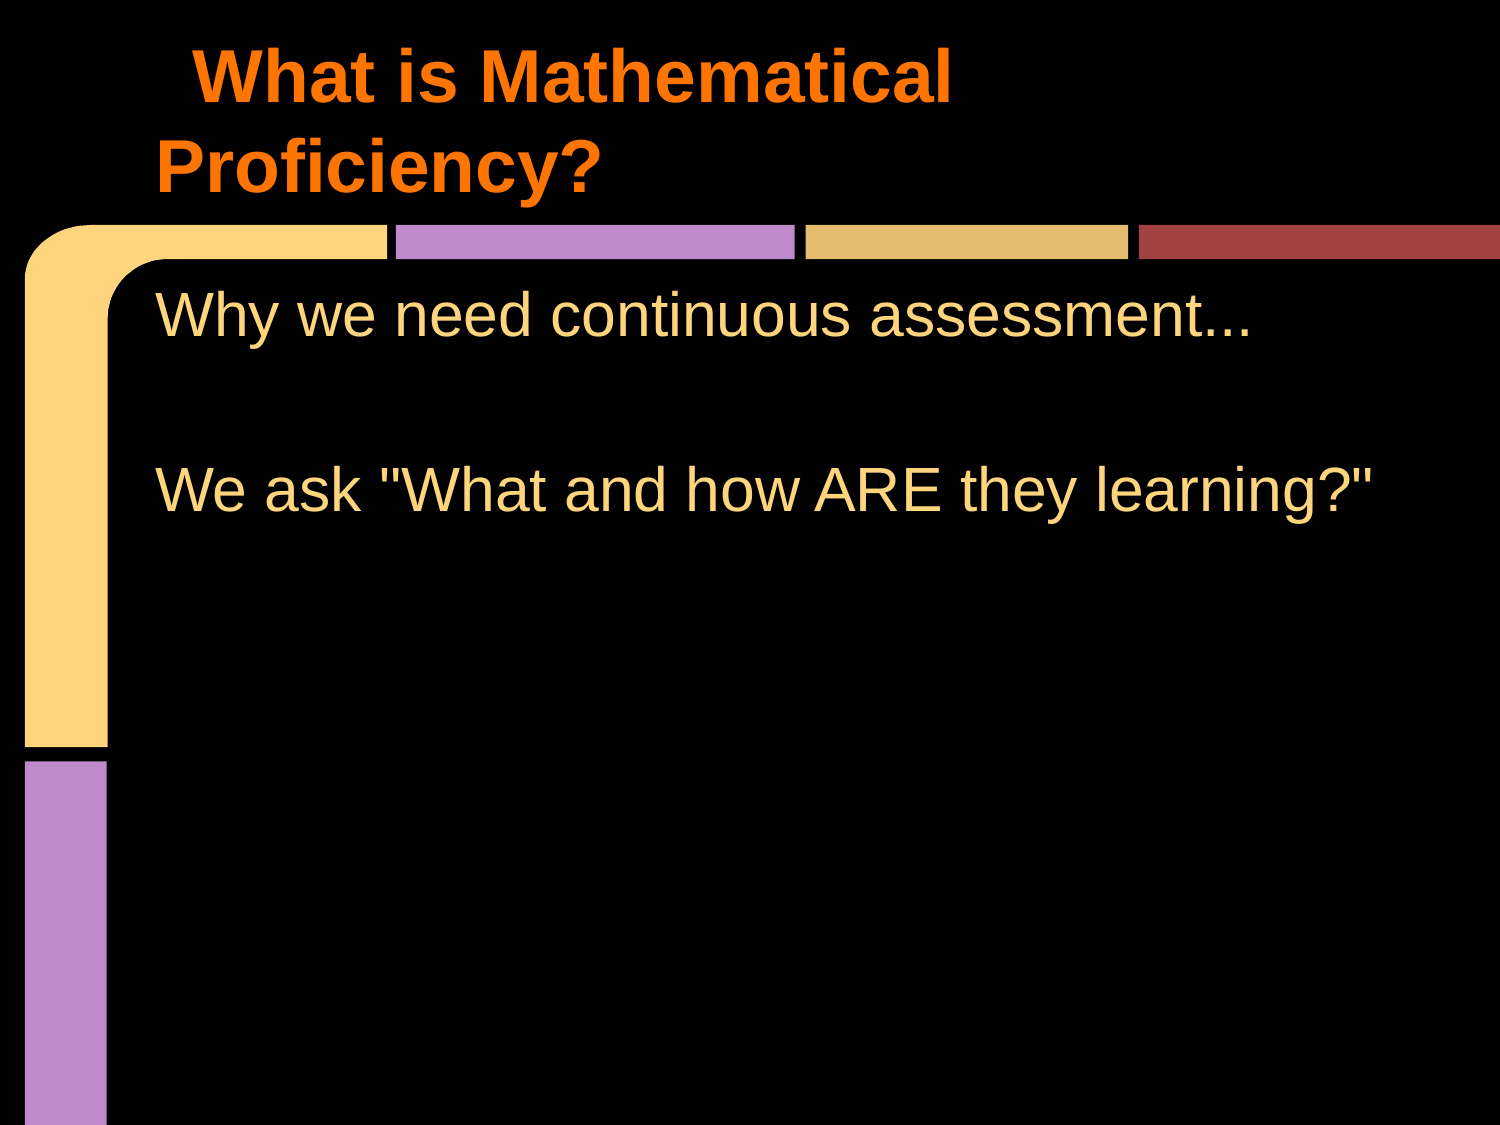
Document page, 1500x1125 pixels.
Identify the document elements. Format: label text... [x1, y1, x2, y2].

list Why we need continuous assessment... We ask "What and how ARE they learning?" [140, 259, 1425, 1078]
title What is Mathematical Proficiency? [140, 35, 1425, 223]
